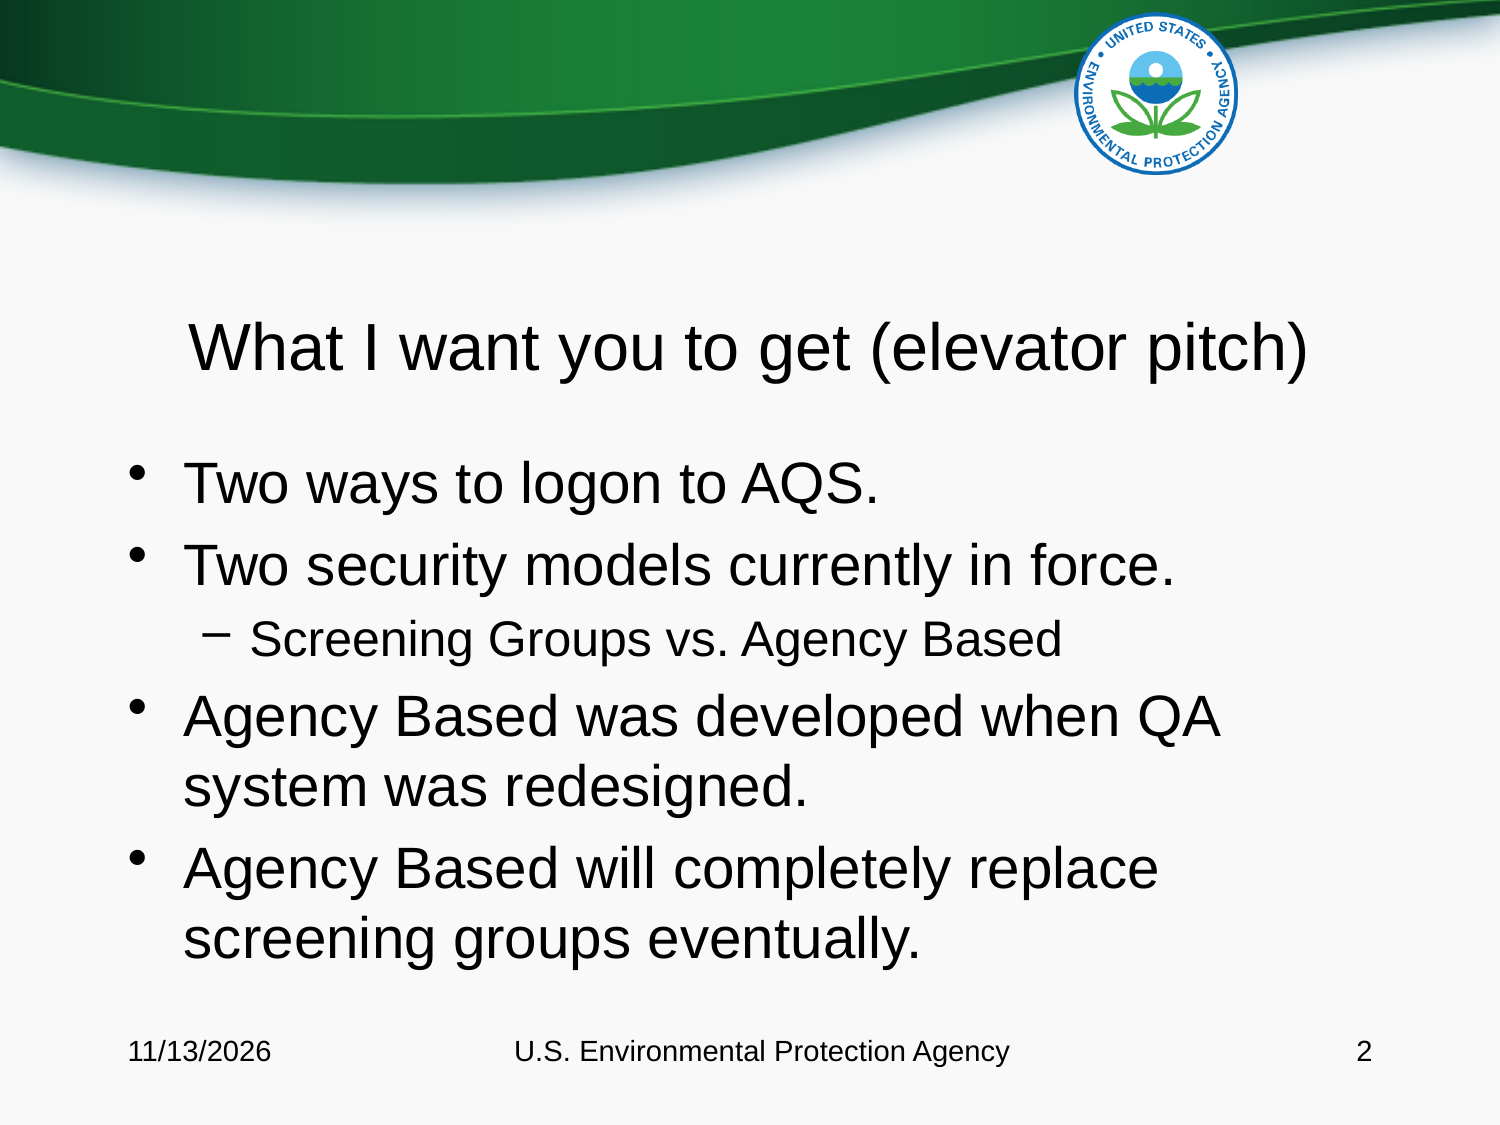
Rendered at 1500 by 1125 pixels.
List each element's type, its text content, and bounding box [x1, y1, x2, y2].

title What I want you to get (elevator pitch) [124, 262, 1376, 426]
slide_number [112, 1024, 312, 1101]
list Two ways to logon to AQS. Two security models currently in force. Screening Groups vs. Agency Based Agency Based was developed when QA system was redesigned. Agency Based will completely replace screening groups eventually. [112, 437, 1388, 1001]
picture [0, 0, 1500, 1125]
slide_number 2 [1074, 1024, 1388, 1101]
footer U.S. Environmental Protection Agency [312, 1024, 1074, 1101]
